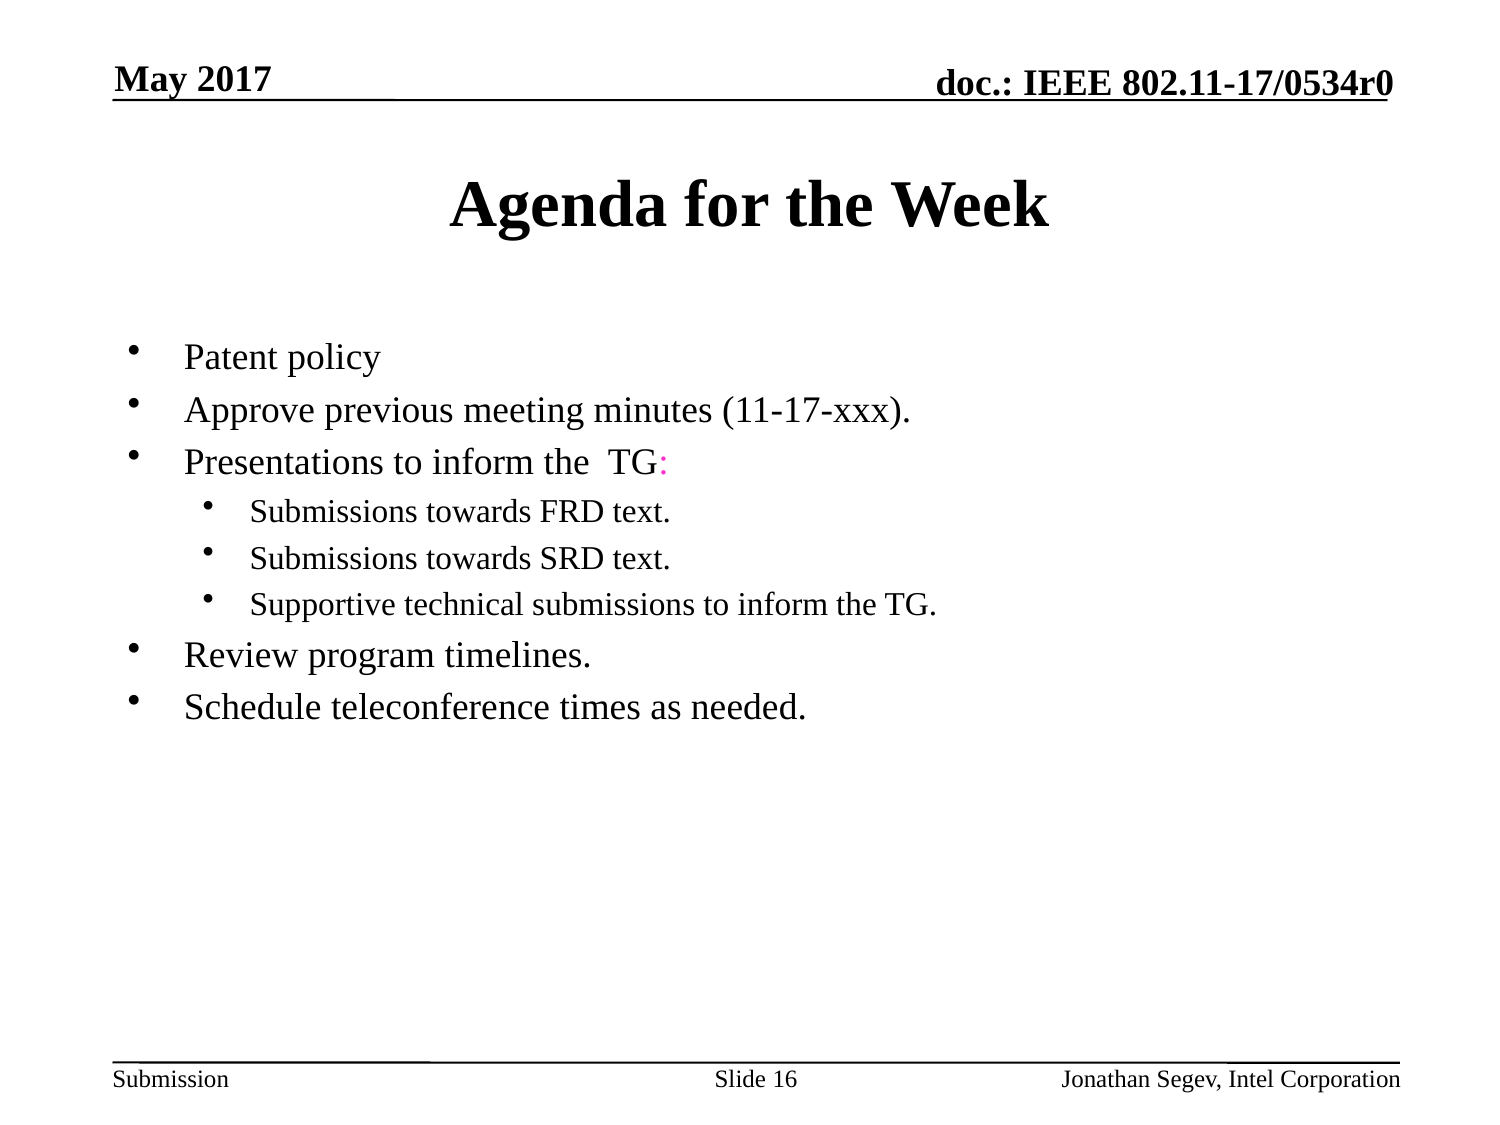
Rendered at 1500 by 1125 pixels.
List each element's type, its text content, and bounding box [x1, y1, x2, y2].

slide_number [114, 54, 423, 100]
footer Jonathan Segev, Intel Corporation [878, 1061, 1402, 1093]
list Patent policy Approve previous meeting minutes (11-17-xxx). Presentations to inform the TG: Submissions towards FRD text. Submissions towards SRD text. Supportive technical submissions to inform the TG. Review program timelines. Schedule teleconference times as needed. [112, 324, 1388, 1000]
slide_number Slide 16 [712, 1061, 800, 1123]
title Agenda for the Week [112, 112, 1388, 288]
